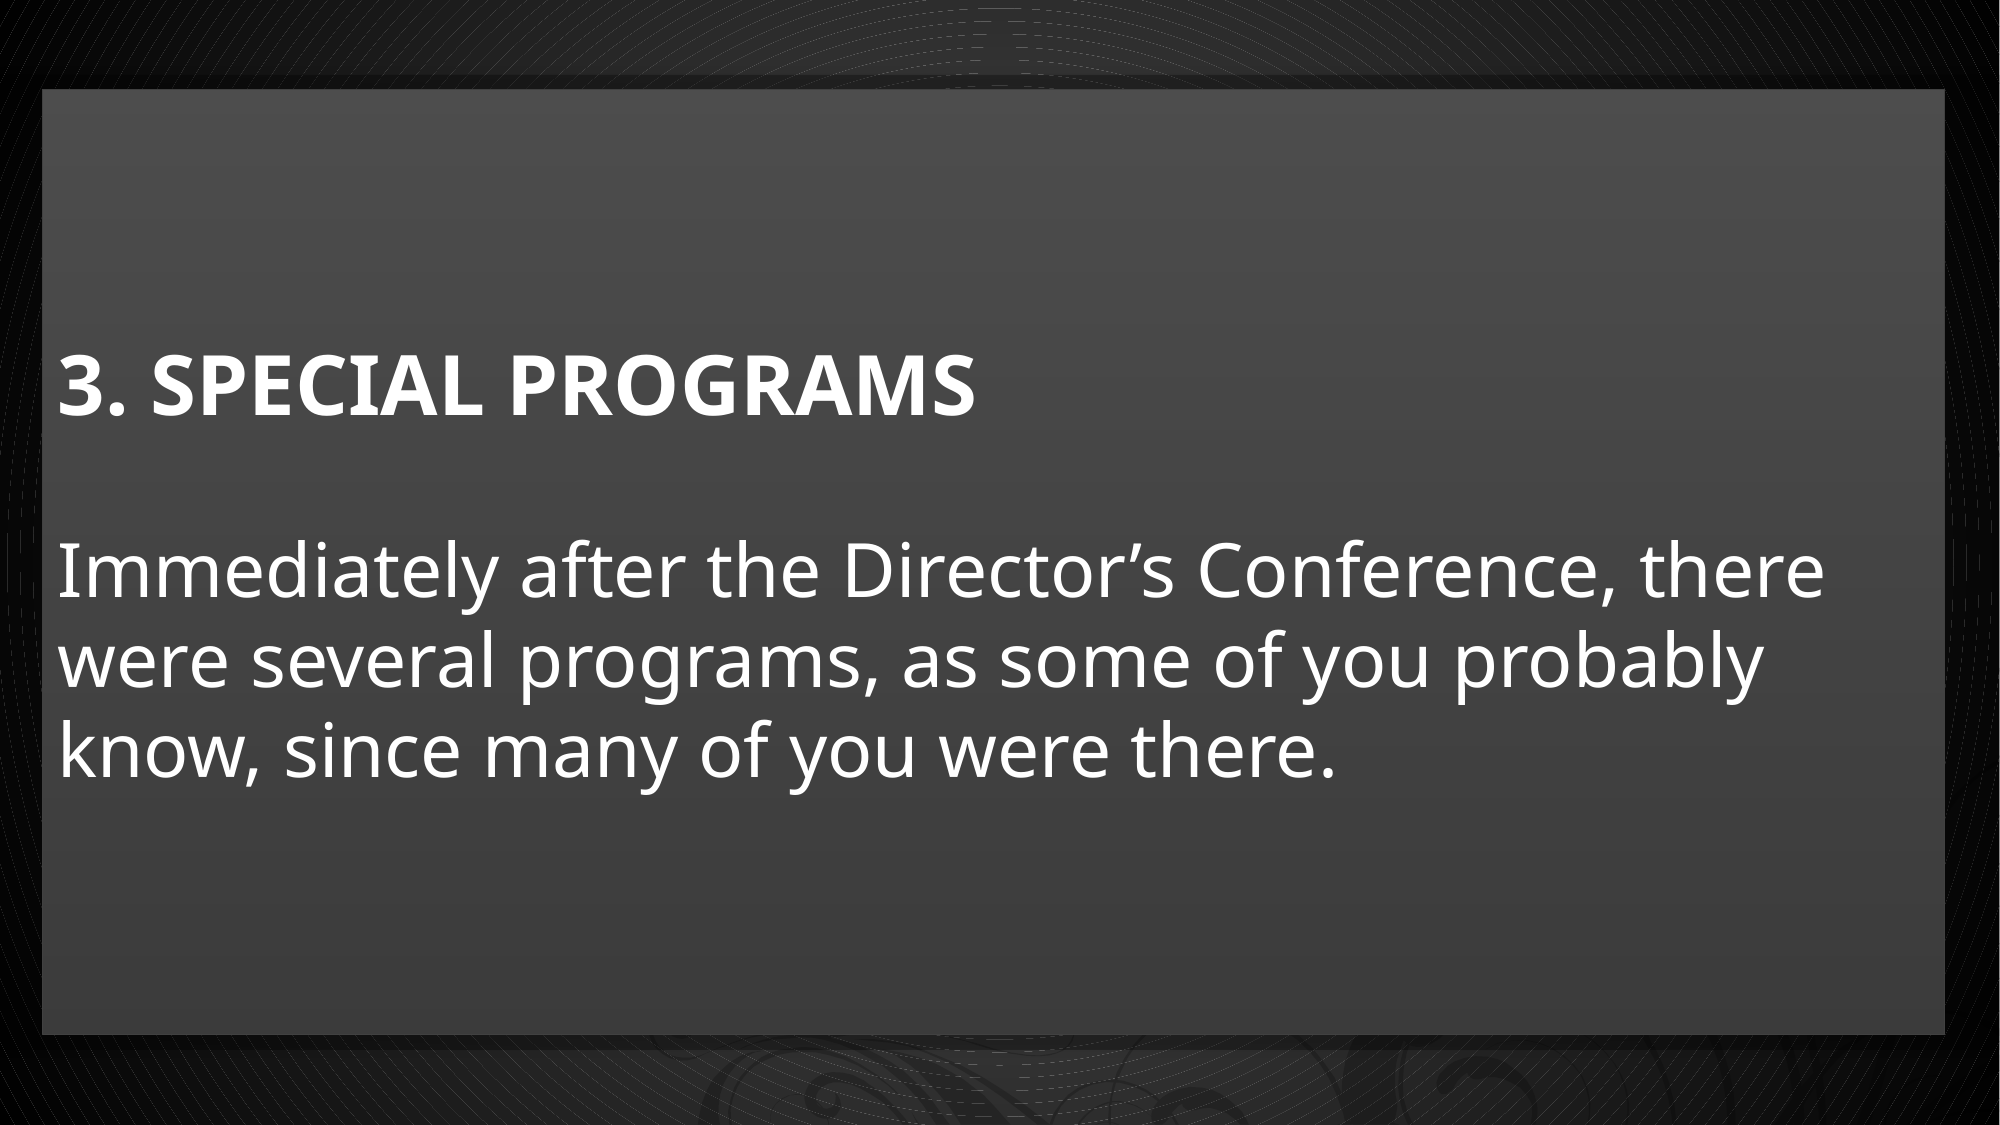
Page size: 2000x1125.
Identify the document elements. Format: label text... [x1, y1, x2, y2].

text_box 3. Special Programs Immediately after the Director’s Conference, there were several programs, as some of you probably know, since many of you were there. [42, 89, 1945, 1035]
